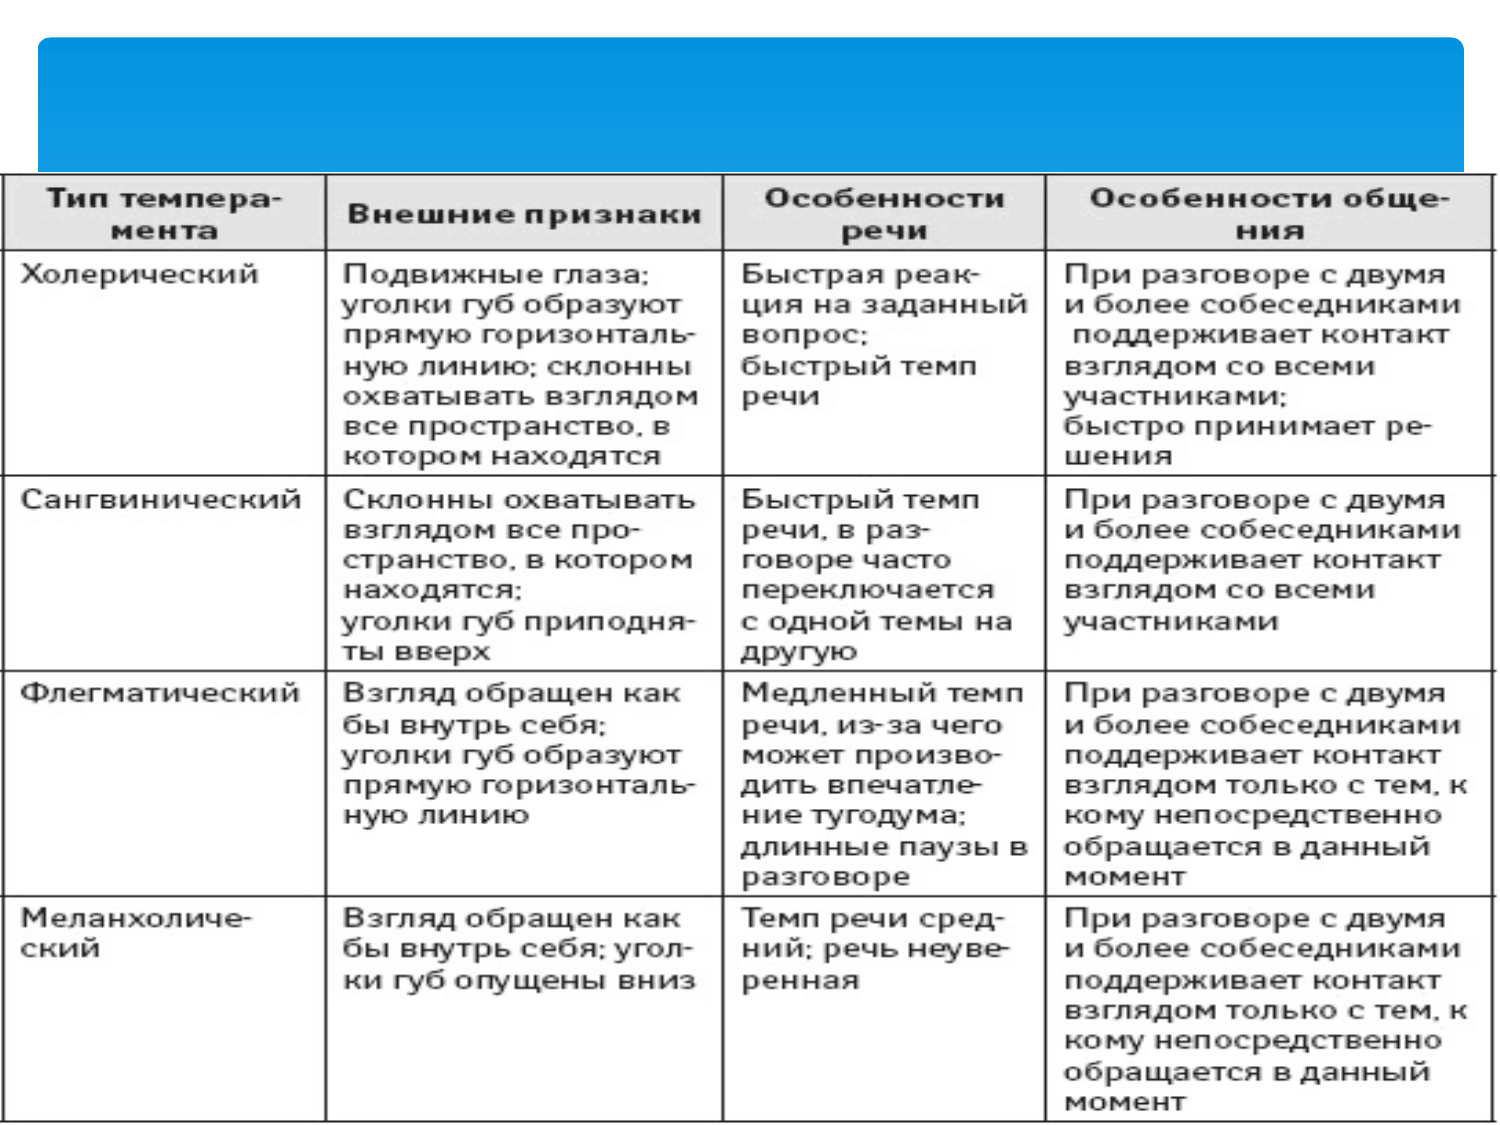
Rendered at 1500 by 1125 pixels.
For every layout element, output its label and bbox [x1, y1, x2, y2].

picture [0, 172, 1500, 1125]
